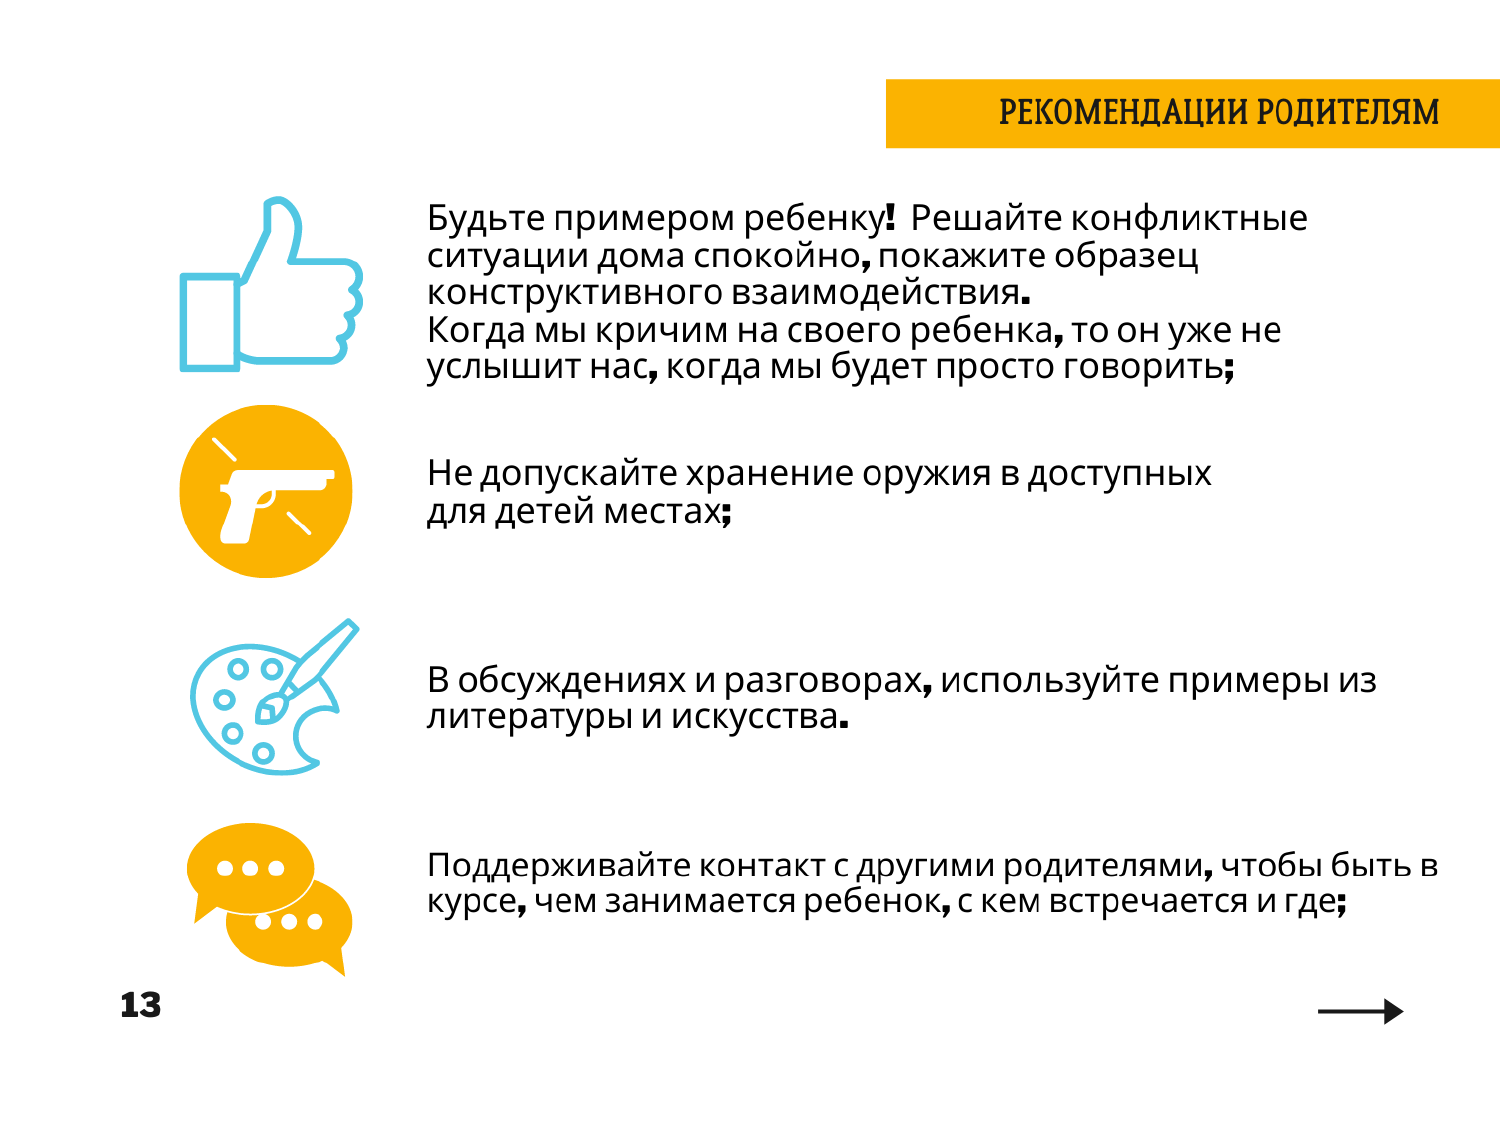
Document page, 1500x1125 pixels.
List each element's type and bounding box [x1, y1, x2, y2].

list [0, 0, 1500, 1125]
